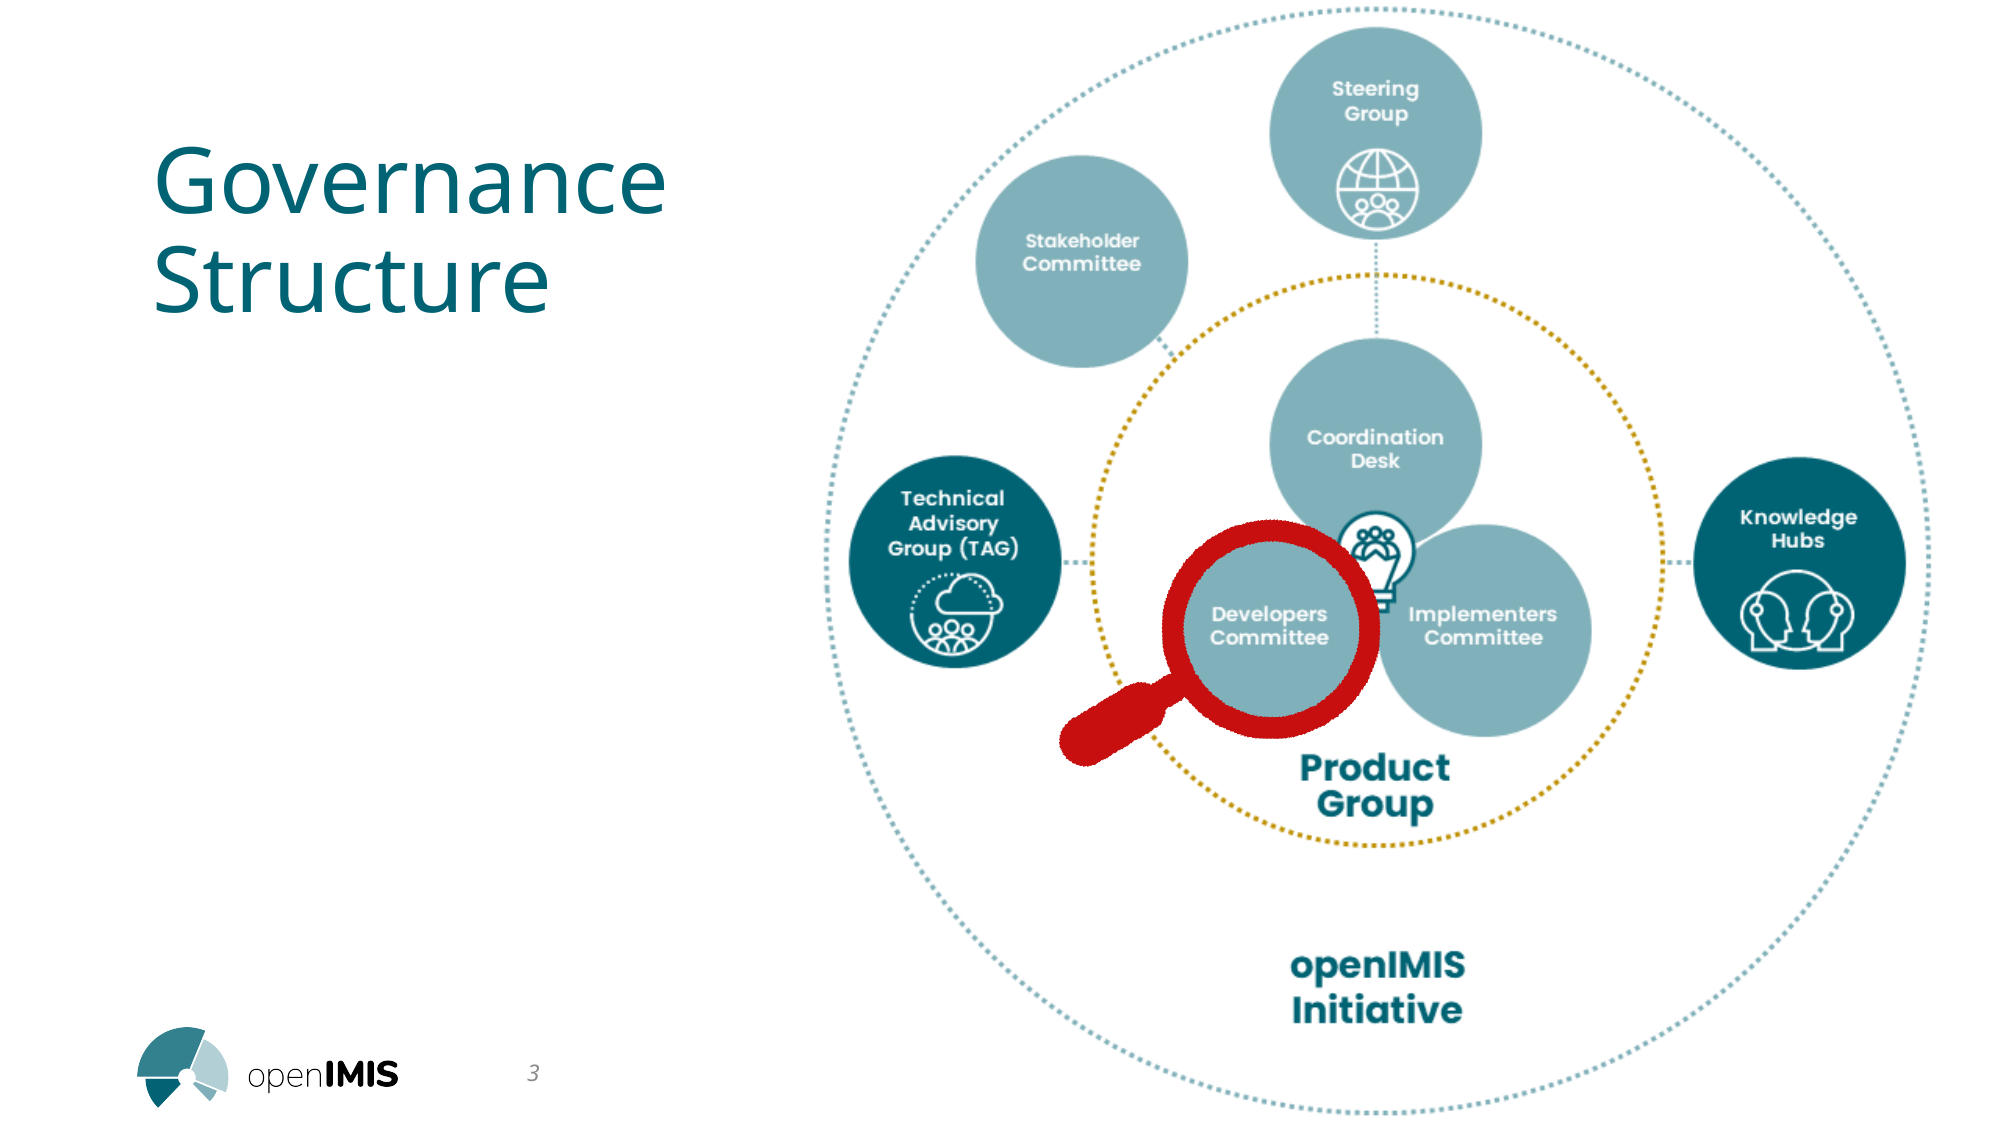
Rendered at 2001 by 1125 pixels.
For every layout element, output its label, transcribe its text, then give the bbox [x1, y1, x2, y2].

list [760, 0, 2000, 1125]
slide_number 3 [426, 1044, 555, 1105]
picture [137, 1027, 437, 1108]
picture [1054, 479, 1404, 829]
title Governance Structure [137, 59, 760, 407]
